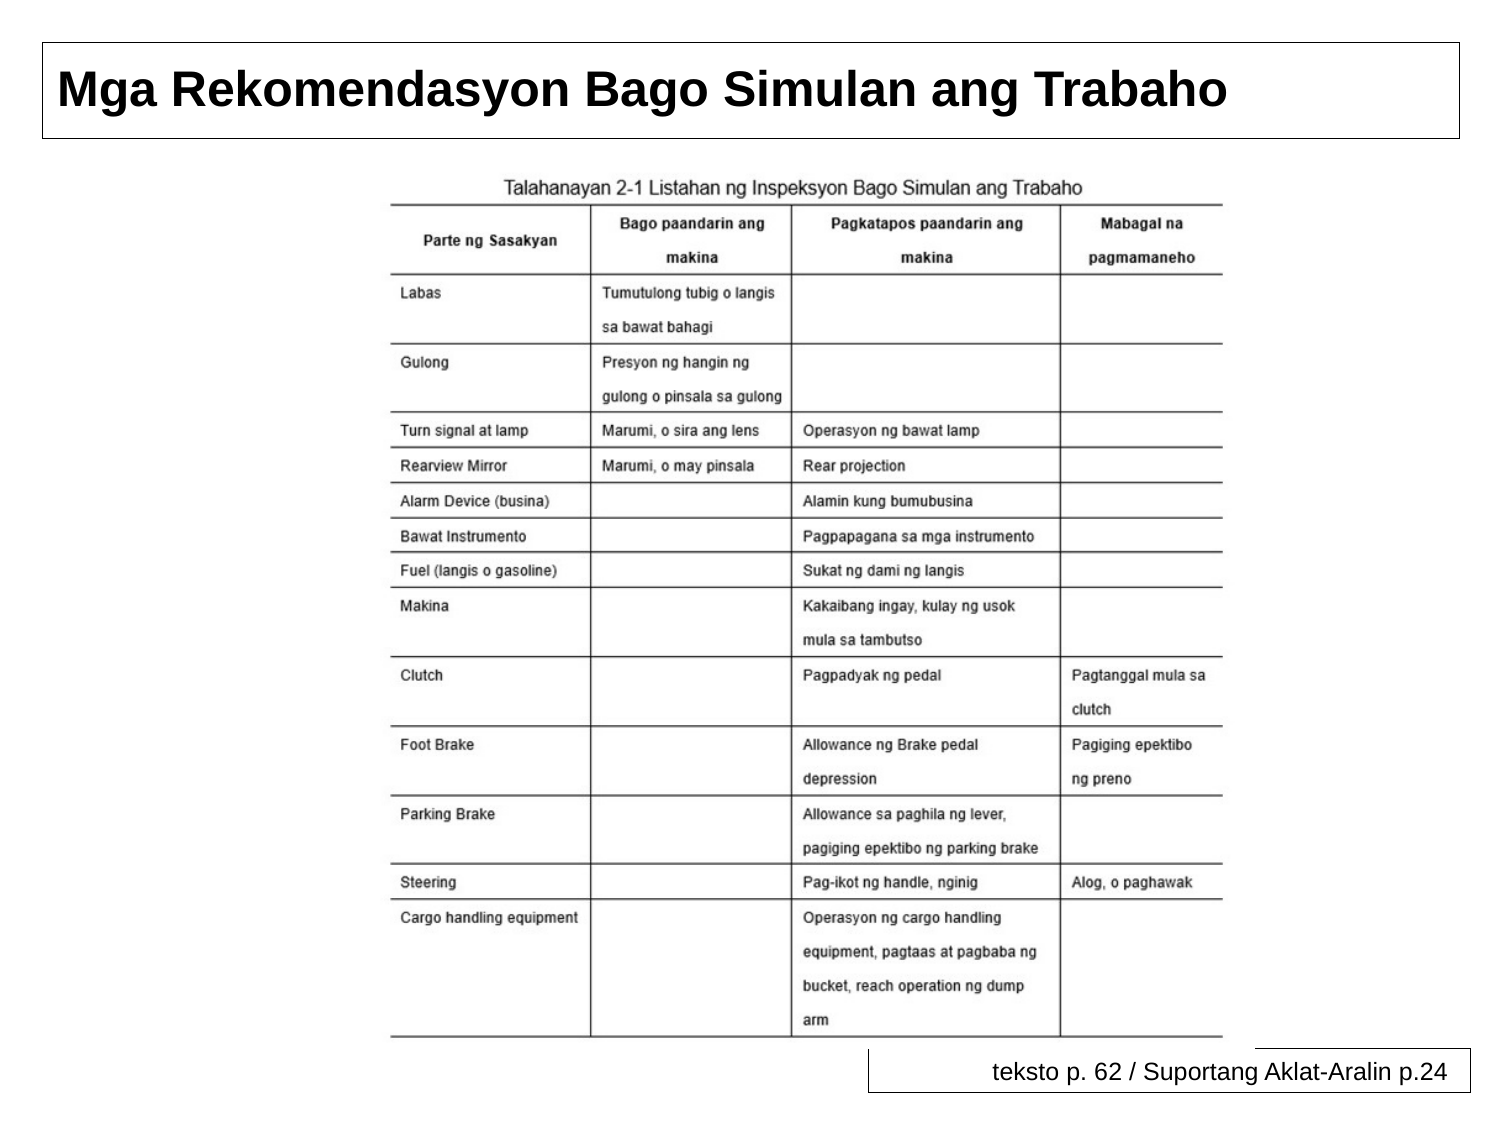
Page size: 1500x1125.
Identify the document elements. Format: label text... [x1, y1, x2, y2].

title Mga Rekomendasyon Bago Simulan ang Trabaho [42, 42, 1460, 139]
text_box teksto p. 62 / Suportang Aklat-Aralin p.24 [868, 1048, 1471, 1093]
picture [341, 162, 1255, 1049]
